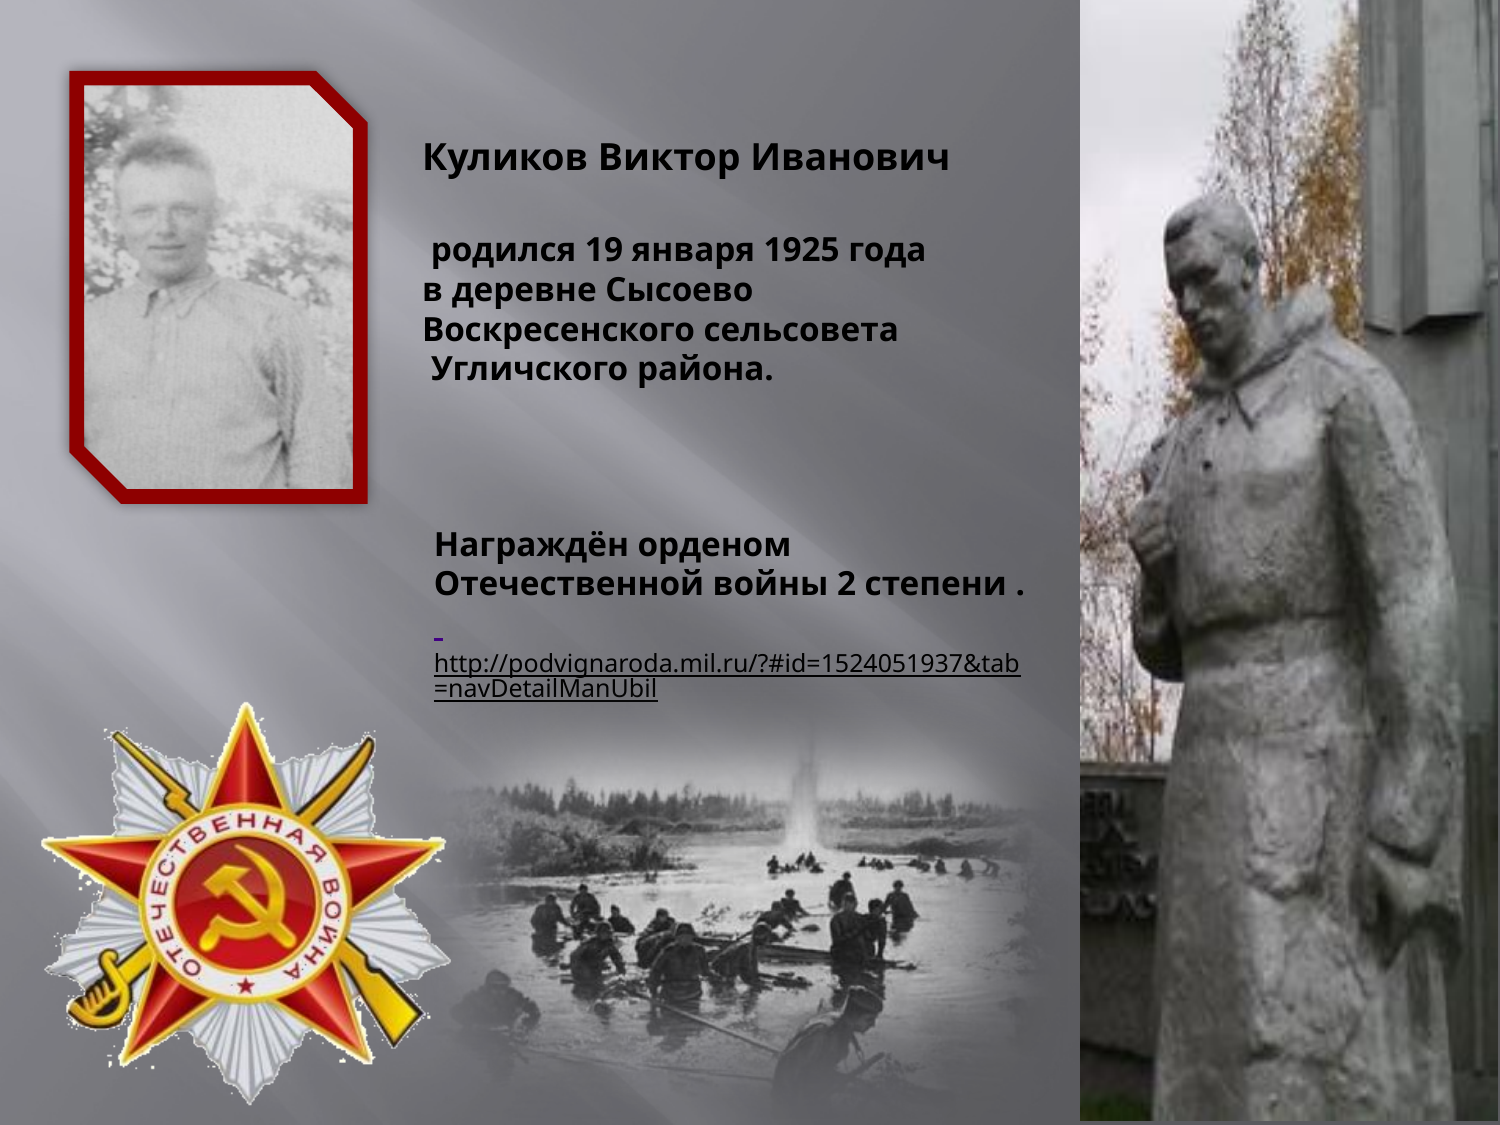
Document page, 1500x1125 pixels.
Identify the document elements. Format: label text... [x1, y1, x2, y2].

text_box Куликов Виктор Иванович родился 19 января 1925 года в деревне Сысоево Воскресенского сельсовета Угличского района. [407, 125, 1034, 395]
picture [29, 673, 1073, 1125]
picture [76, 77, 361, 497]
text_box Награждён орденом Отечественной войны 2 степени . http://podvignaroda.mil.ru/?#id=1524051937&tab=navDetailManUbil [419, 515, 1046, 673]
picture [1080, 0, 1498, 1121]
